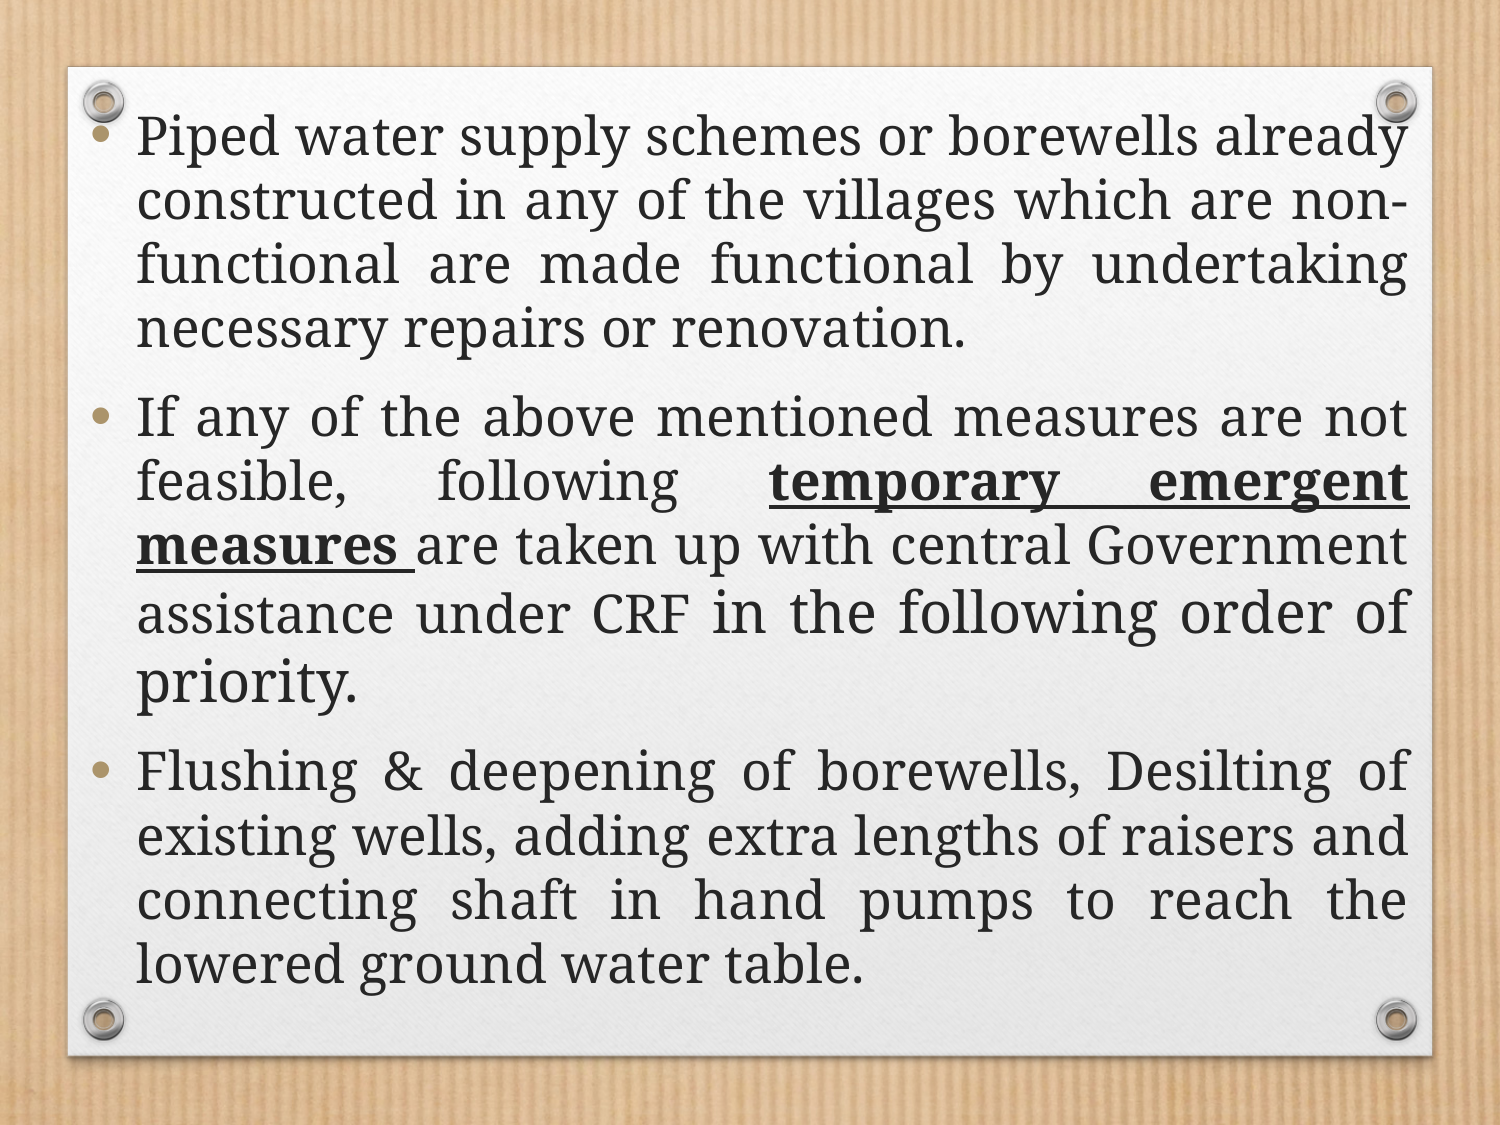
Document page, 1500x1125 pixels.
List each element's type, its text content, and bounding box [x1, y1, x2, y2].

picture [0, 0, 1500, 1125]
list Piped water supply schemes or borewells already constructed in any of the villages which are non-functional are made functional by undertaking necessary repairs or renovation. If any of the above mentioned measures are not feasible, following temporary emergent measures are taken up with central Government assistance under CRF in the following order of priority. Flushing & deepening of borewells, Desilting of existing wells, adding extra lengths of raisers and connecting shaft in hand pumps to reach the lowered ground water table. [75, 93, 1425, 1005]
